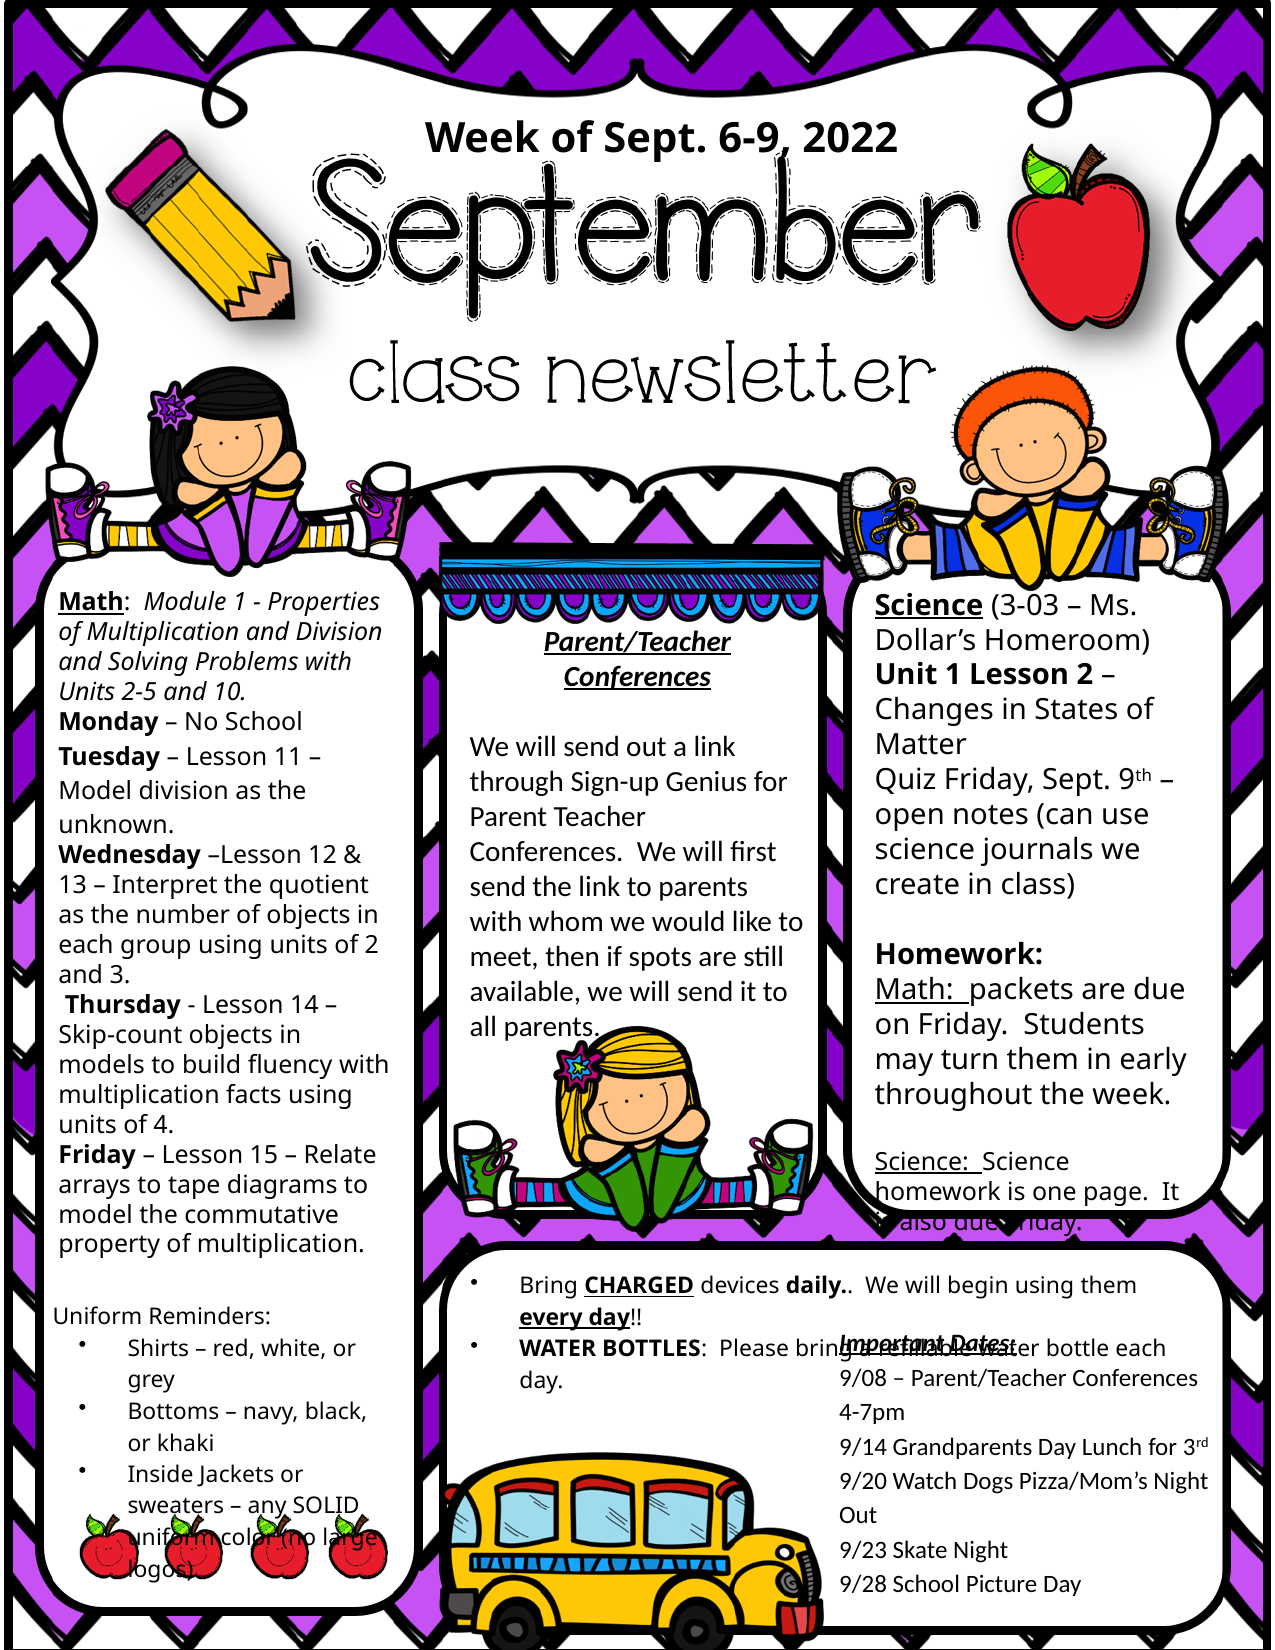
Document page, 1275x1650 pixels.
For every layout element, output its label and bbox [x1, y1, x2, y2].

text_box [0, 1282, 4, 1597]
picture [4, 0, 1271, 1650]
